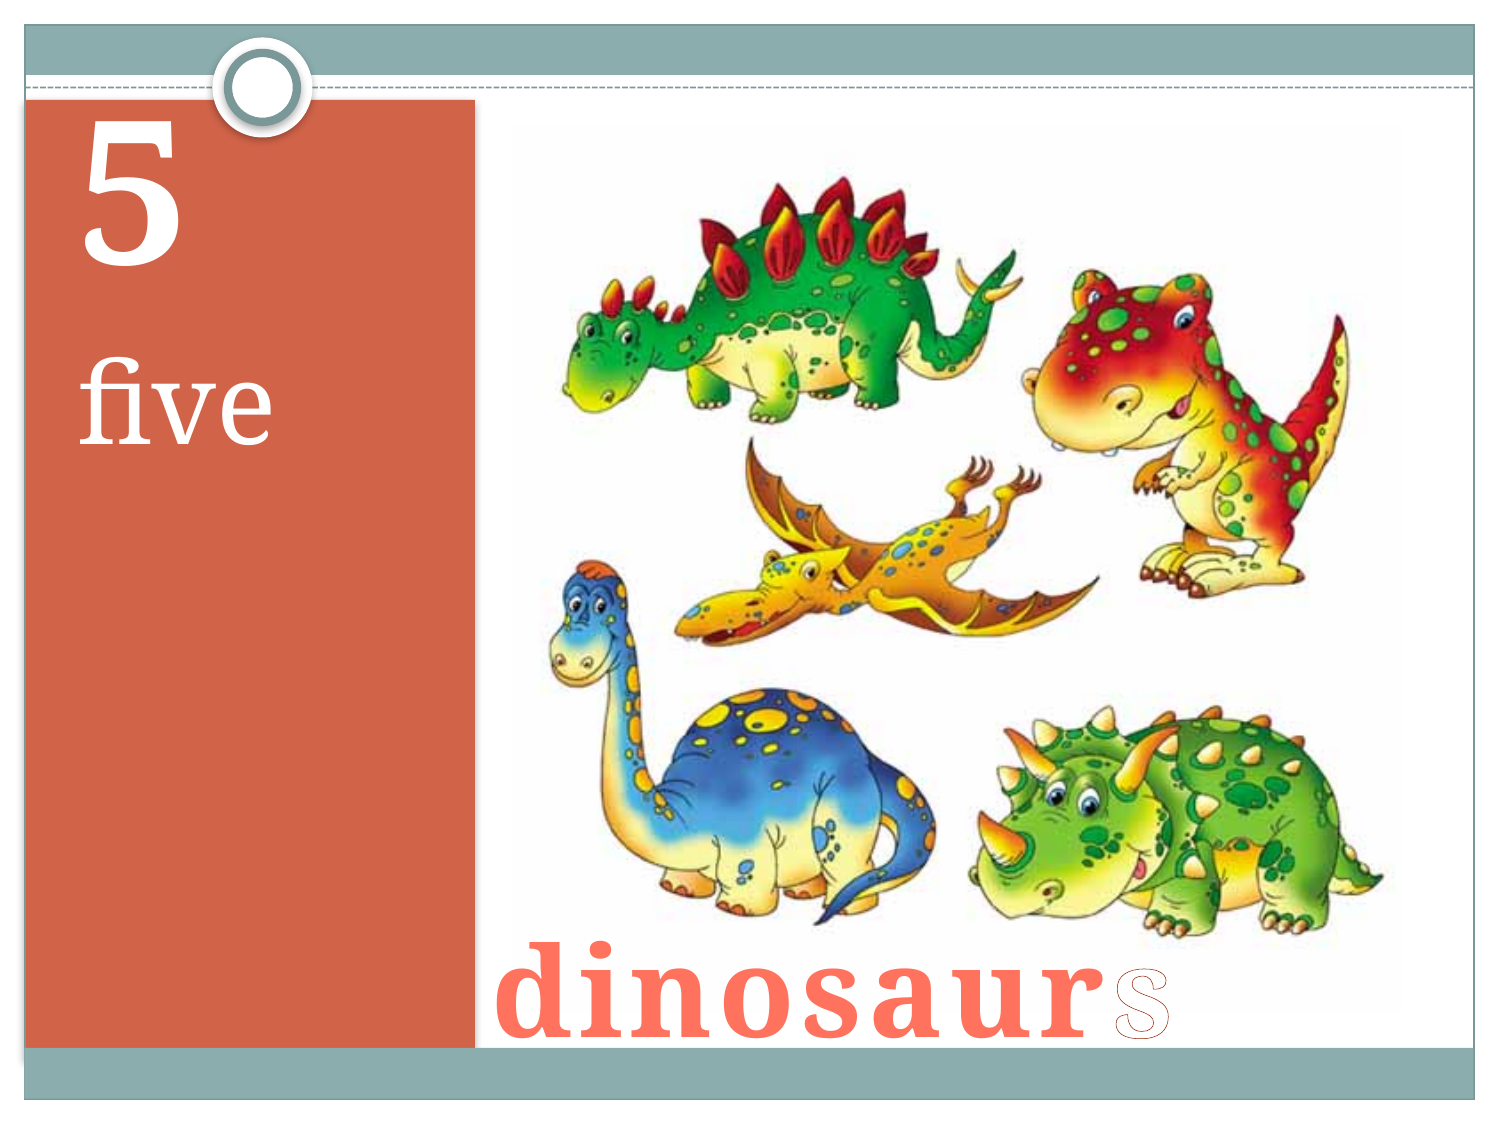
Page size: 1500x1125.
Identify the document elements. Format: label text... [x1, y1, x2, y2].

list five [62, 324, 450, 1005]
title 5 [62, 149, 450, 313]
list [513, 125, 1402, 1014]
text_box dinosaurs [476, 905, 1189, 1070]
